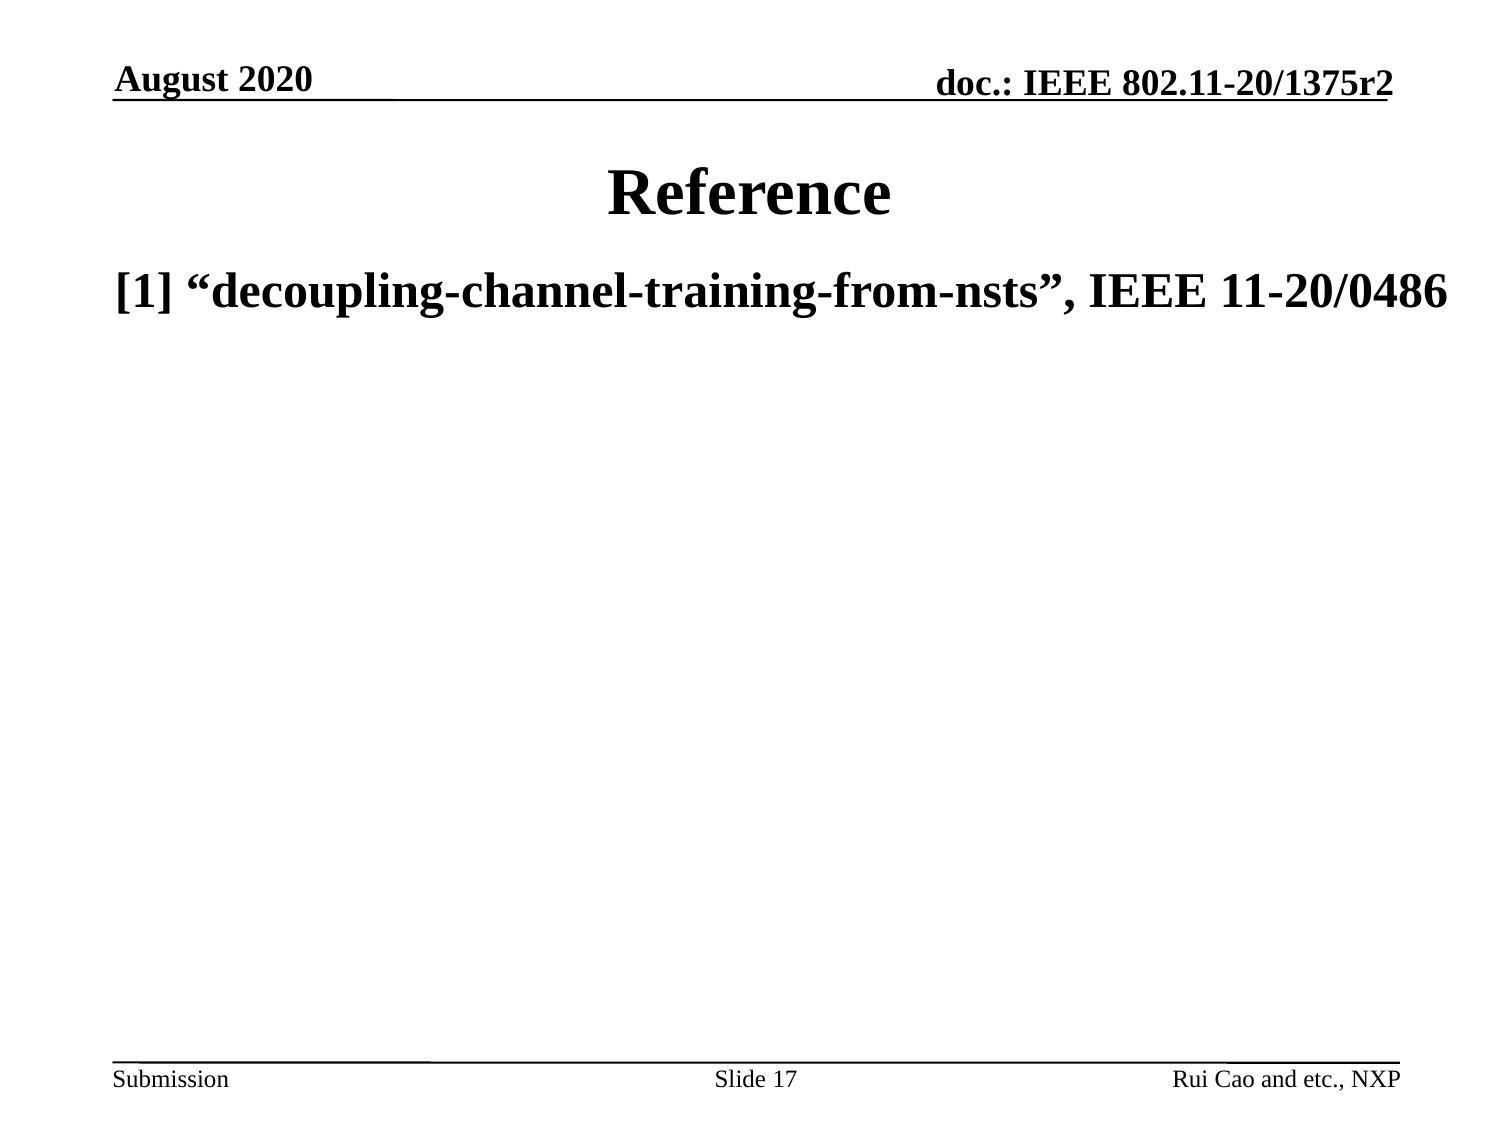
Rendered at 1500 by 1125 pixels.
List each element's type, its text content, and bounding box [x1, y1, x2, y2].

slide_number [114, 54, 423, 100]
slide_number Slide 17 [712, 1061, 800, 1123]
footer Rui Cao and etc., NXP [878, 1061, 1402, 1093]
list [1] “decoupling-channel-training-from-nsts”, IEEE 11-20/0486 [99, 249, 1500, 1051]
title Reference [112, 100, 1388, 249]
